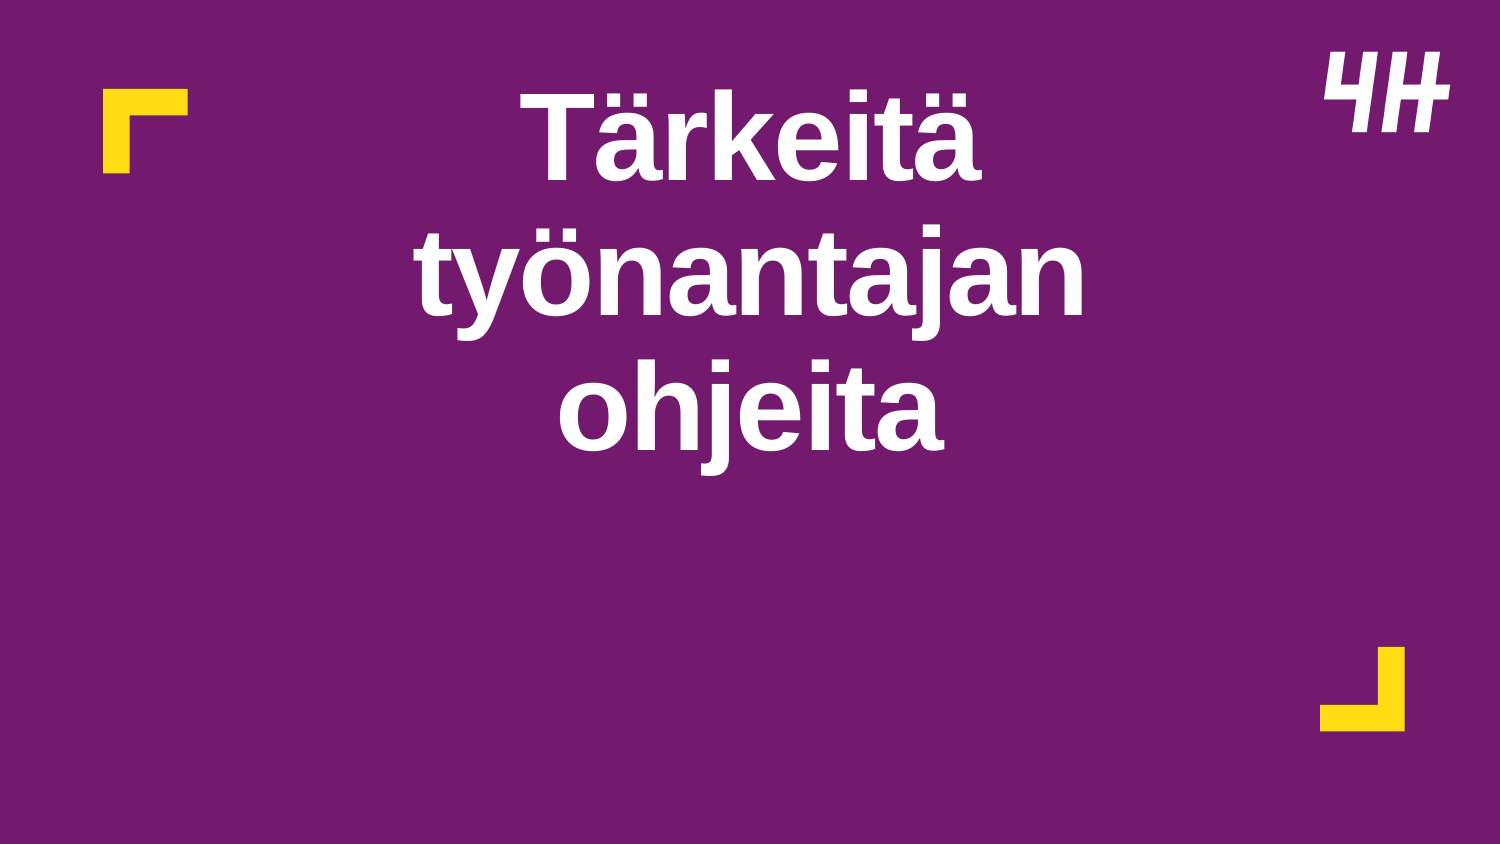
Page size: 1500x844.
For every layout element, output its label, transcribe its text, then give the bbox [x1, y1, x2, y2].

picture [1308, 42, 1466, 142]
title Tärkeitä työnantajan ohjeita [187, 191, 1313, 486]
